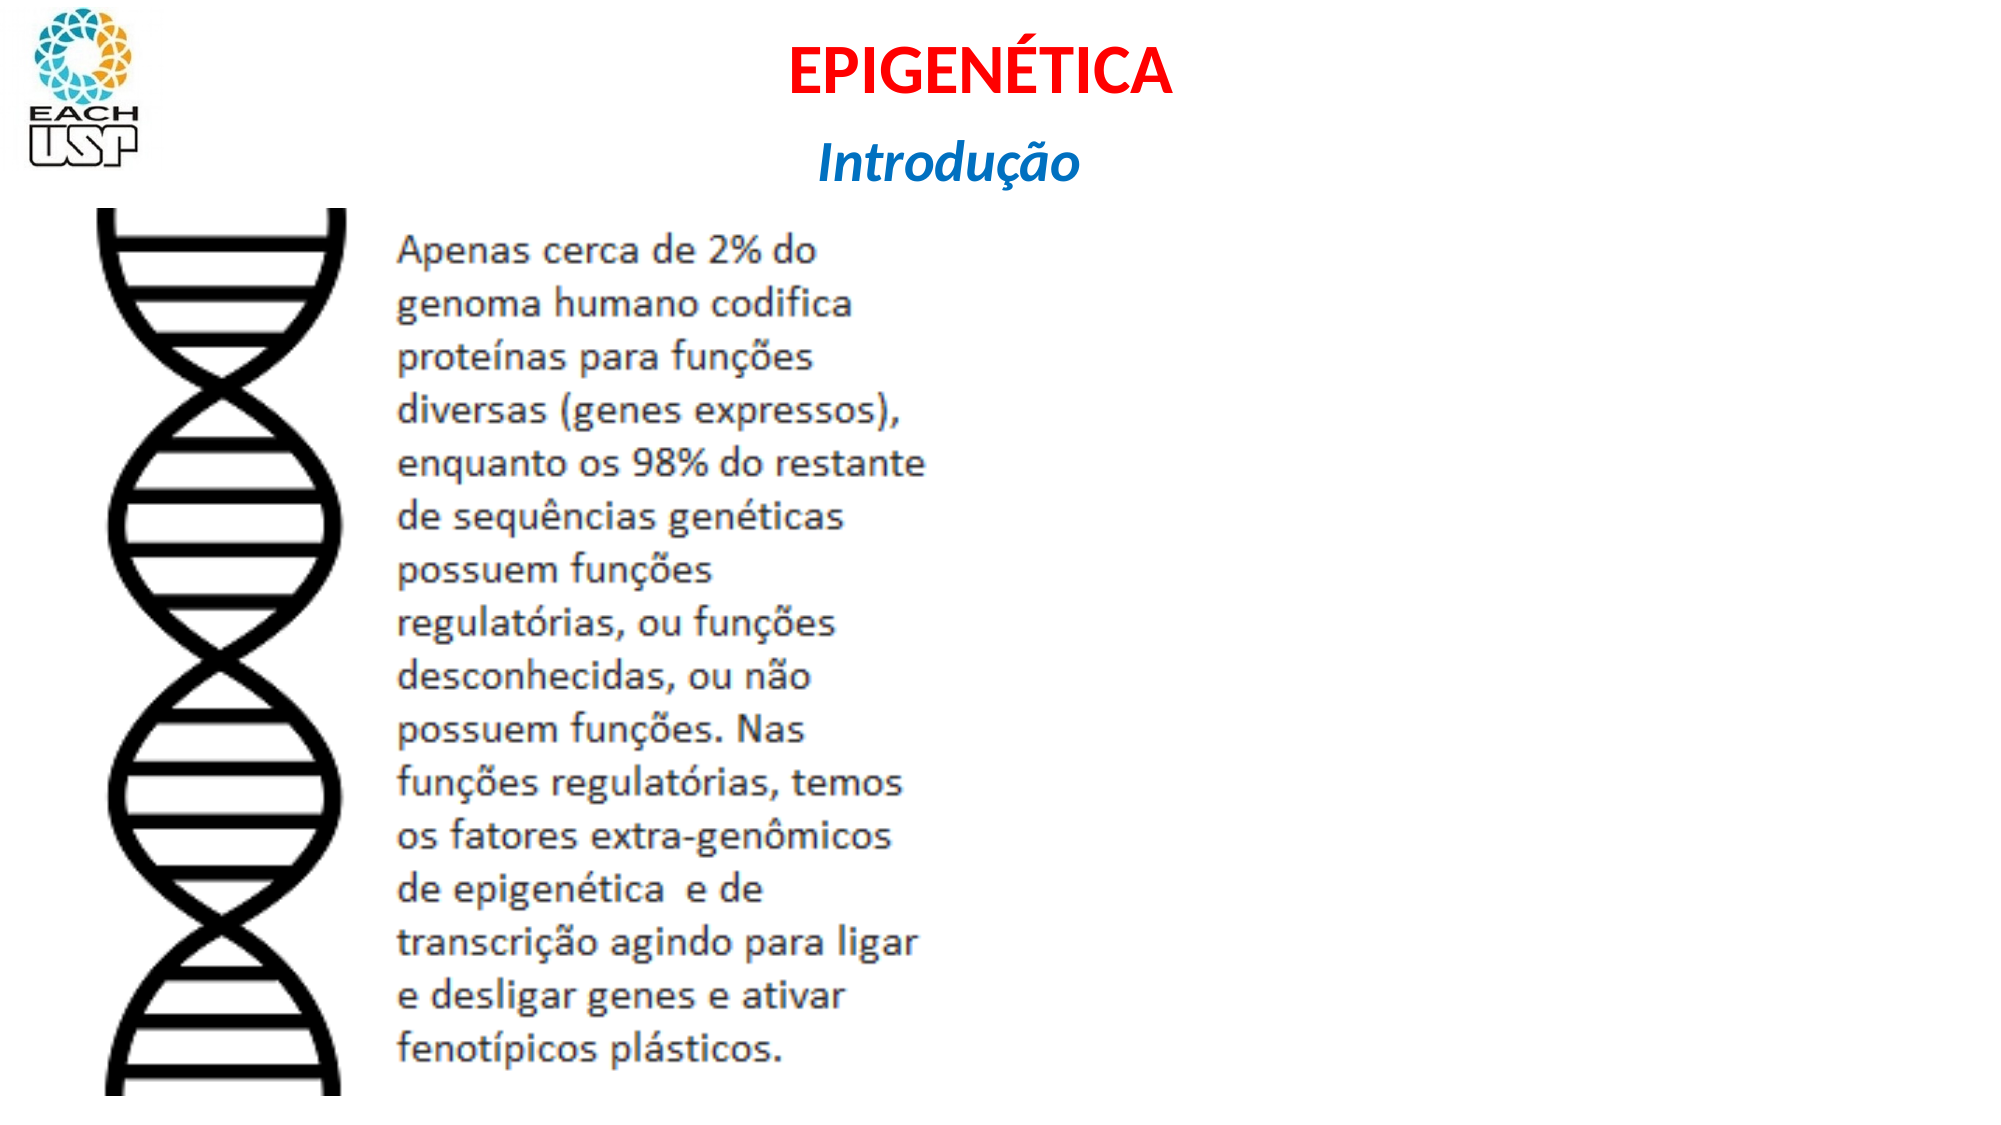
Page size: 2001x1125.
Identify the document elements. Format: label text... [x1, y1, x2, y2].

picture [0, 7, 164, 171]
title EPIGENÉTICA [731, 24, 1231, 117]
text_box Introdução [706, 116, 1206, 209]
picture [81, 208, 955, 1096]
